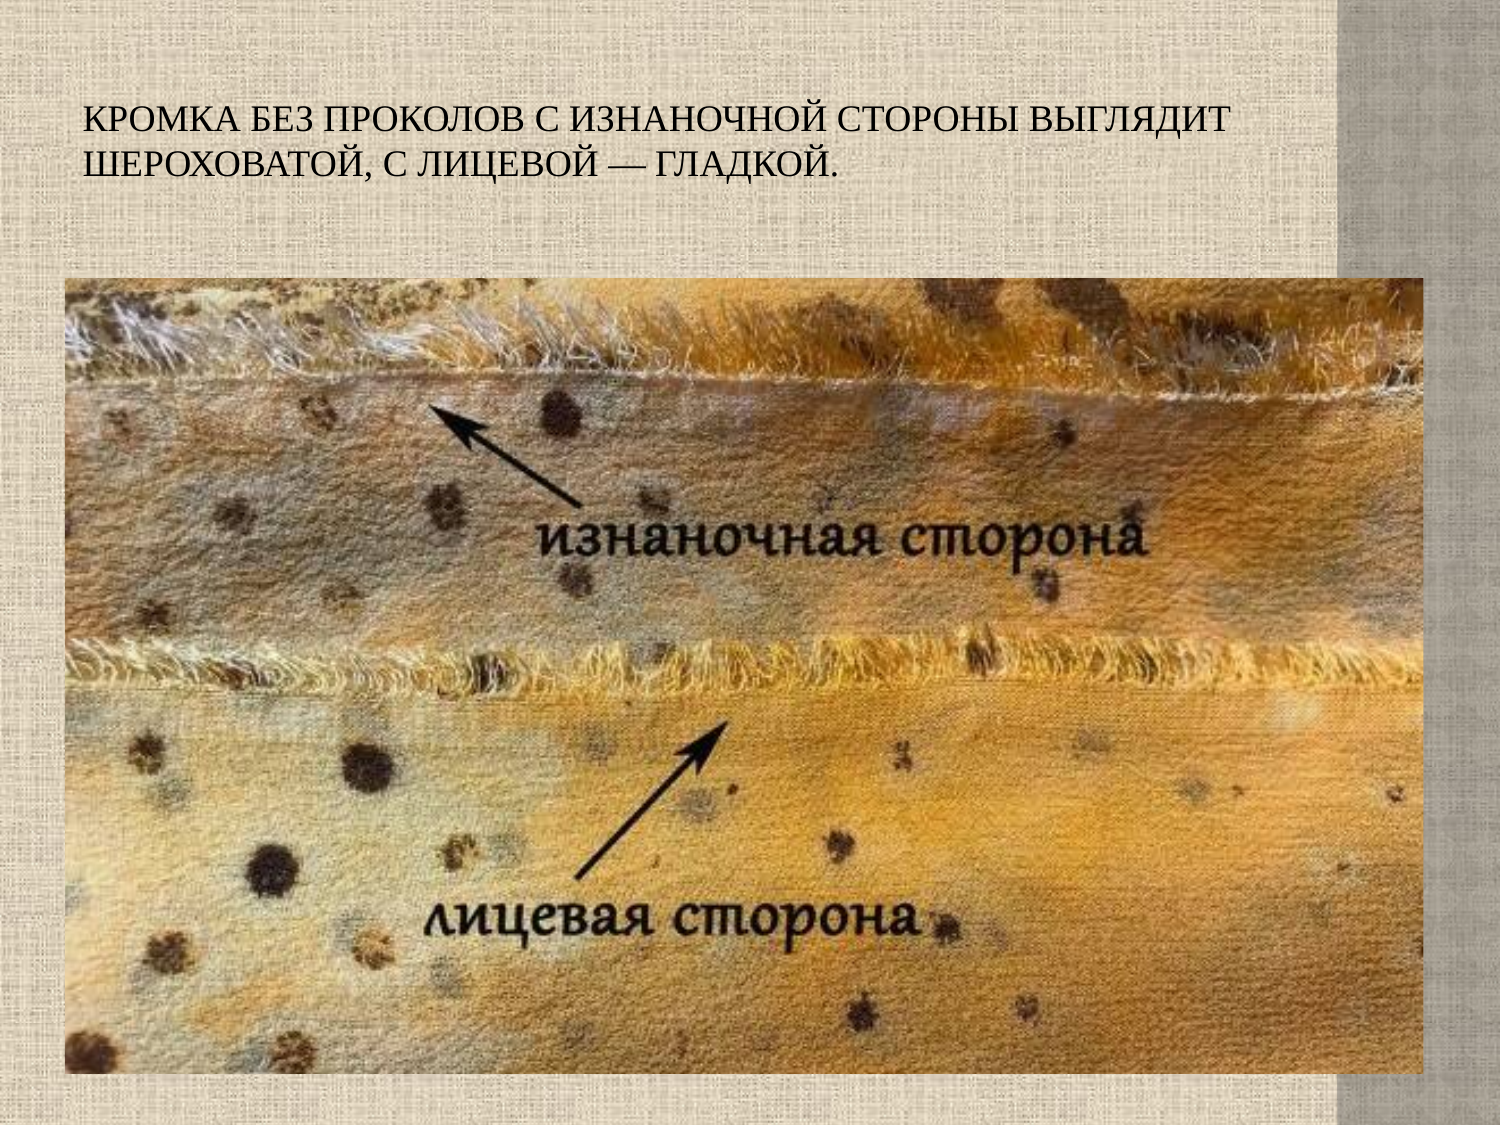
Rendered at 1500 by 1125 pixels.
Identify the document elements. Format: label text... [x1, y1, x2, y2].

title Кромка без проколов с изнаночной стороны выглядит шероховатой, с лицевой — гладкой. [75, 52, 1263, 185]
picture [0, 0, 1500, 1125]
